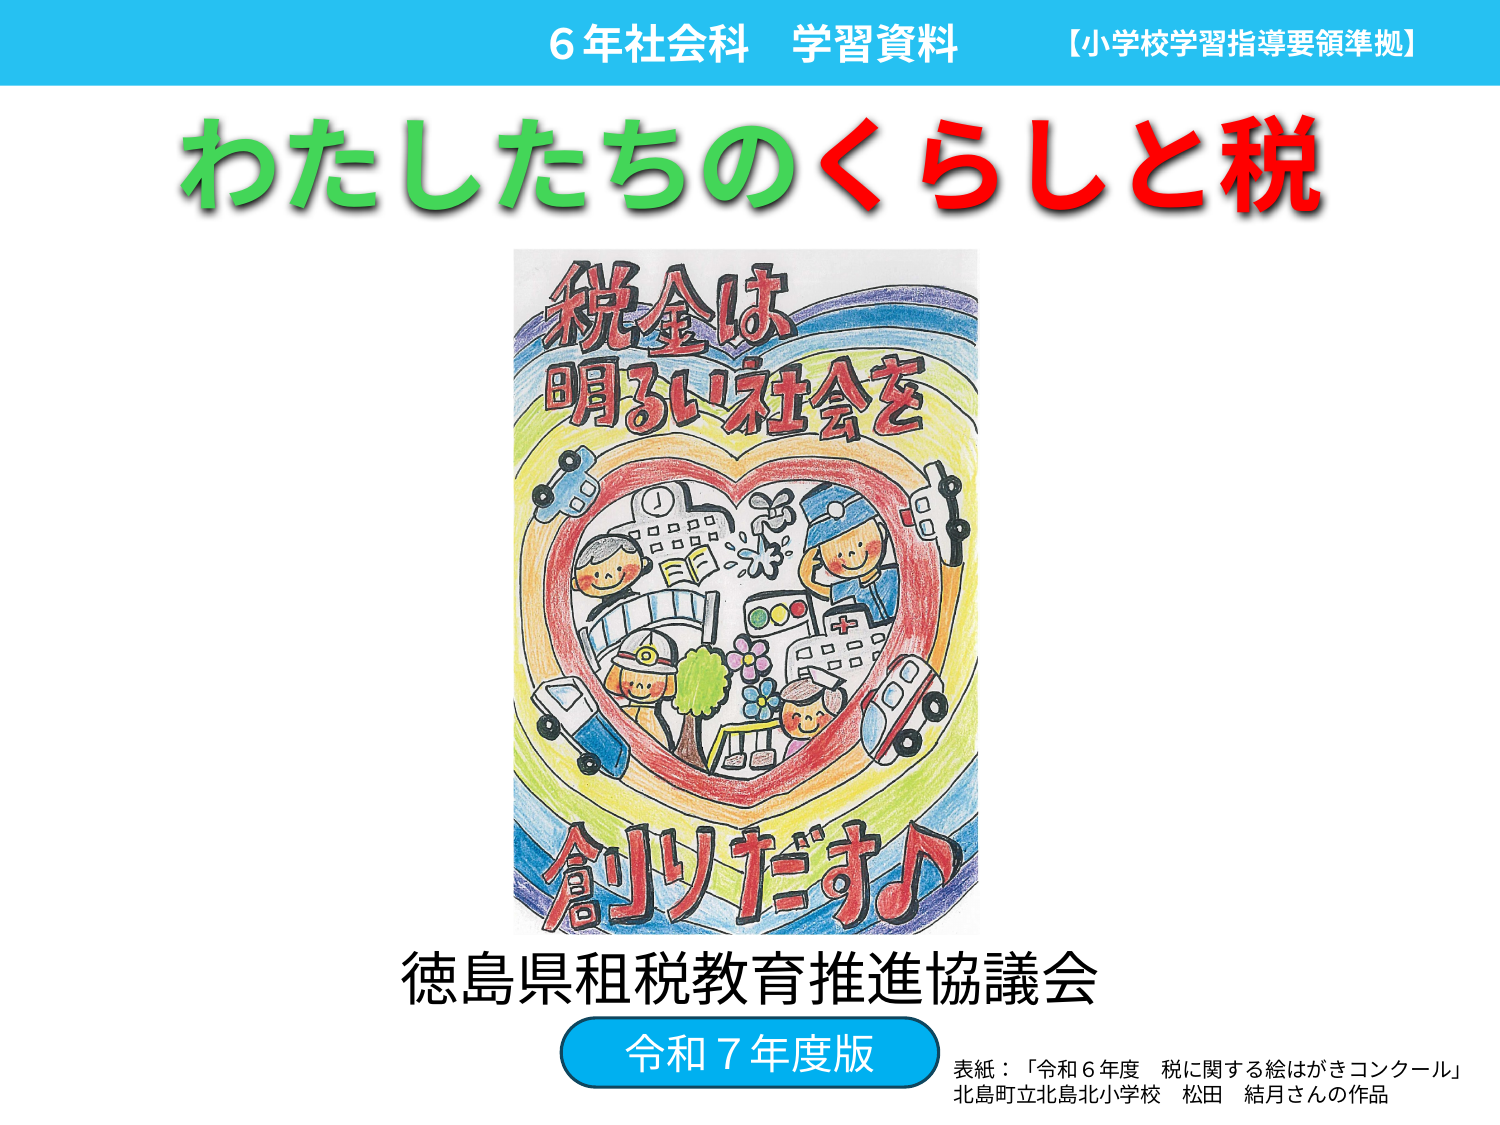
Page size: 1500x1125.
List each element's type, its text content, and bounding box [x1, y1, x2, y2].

picture [513, 248, 981, 936]
text_box 表紙：「令和６年度 税に関する絵はがきコンクール」 北島町立北島北小学校 松田 結月さんの作品 [938, 1049, 1500, 1125]
text_box 徳島県租税教育推進協議会 [167, 935, 1333, 1020]
text_box 令和７年度版 [561, 1017, 939, 1088]
text_box わたしたちのくらしと税 [139, 92, 1361, 259]
text_box 【小学校学習指導要領準拠】 [1037, 17, 1500, 68]
text_box ６年社会科 学習資料 [0, 0, 1500, 86]
